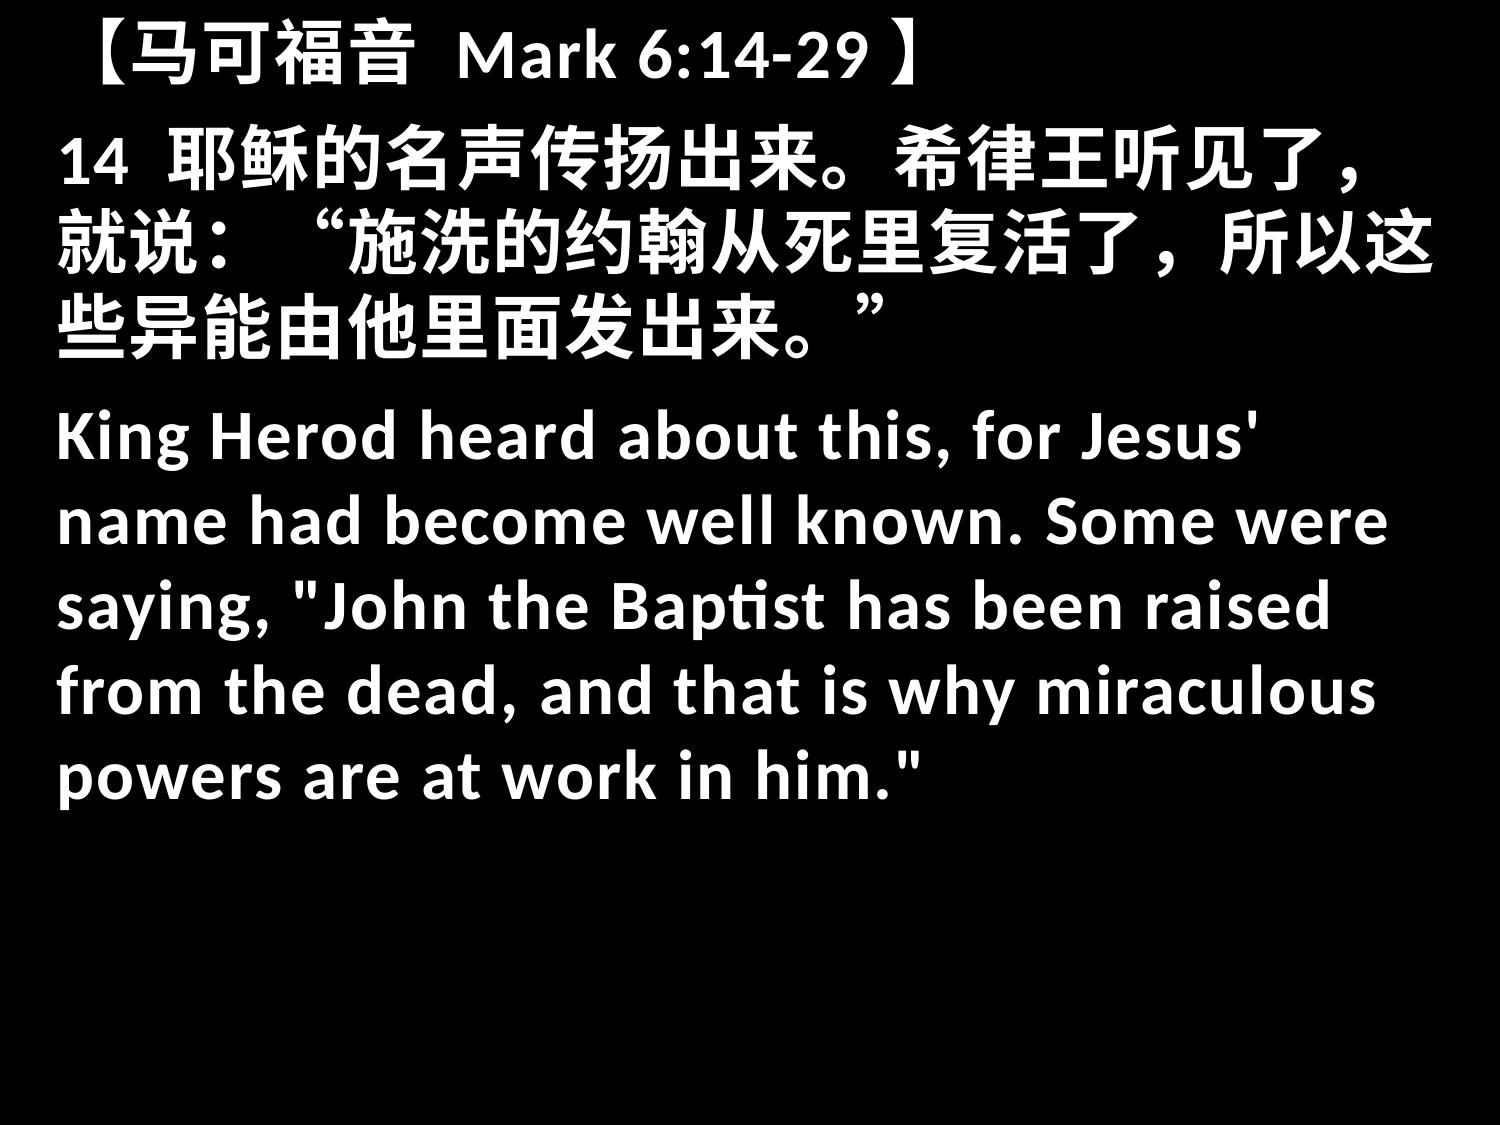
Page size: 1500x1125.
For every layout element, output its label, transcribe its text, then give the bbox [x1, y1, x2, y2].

subtitle 【马可福音 Mark 6:14-29】 14 耶稣的名声传扬出来。希律王听见了，就说：“施洗的约翰从死里复活了，所以这些异能由他里面发出来。” King Herod heard about this, for Jesus' name had become well known. Some were saying, "John the Baptist has been raised from the dead, and that is why miraculous powers are at work in him." [41, 0, 1459, 1125]
